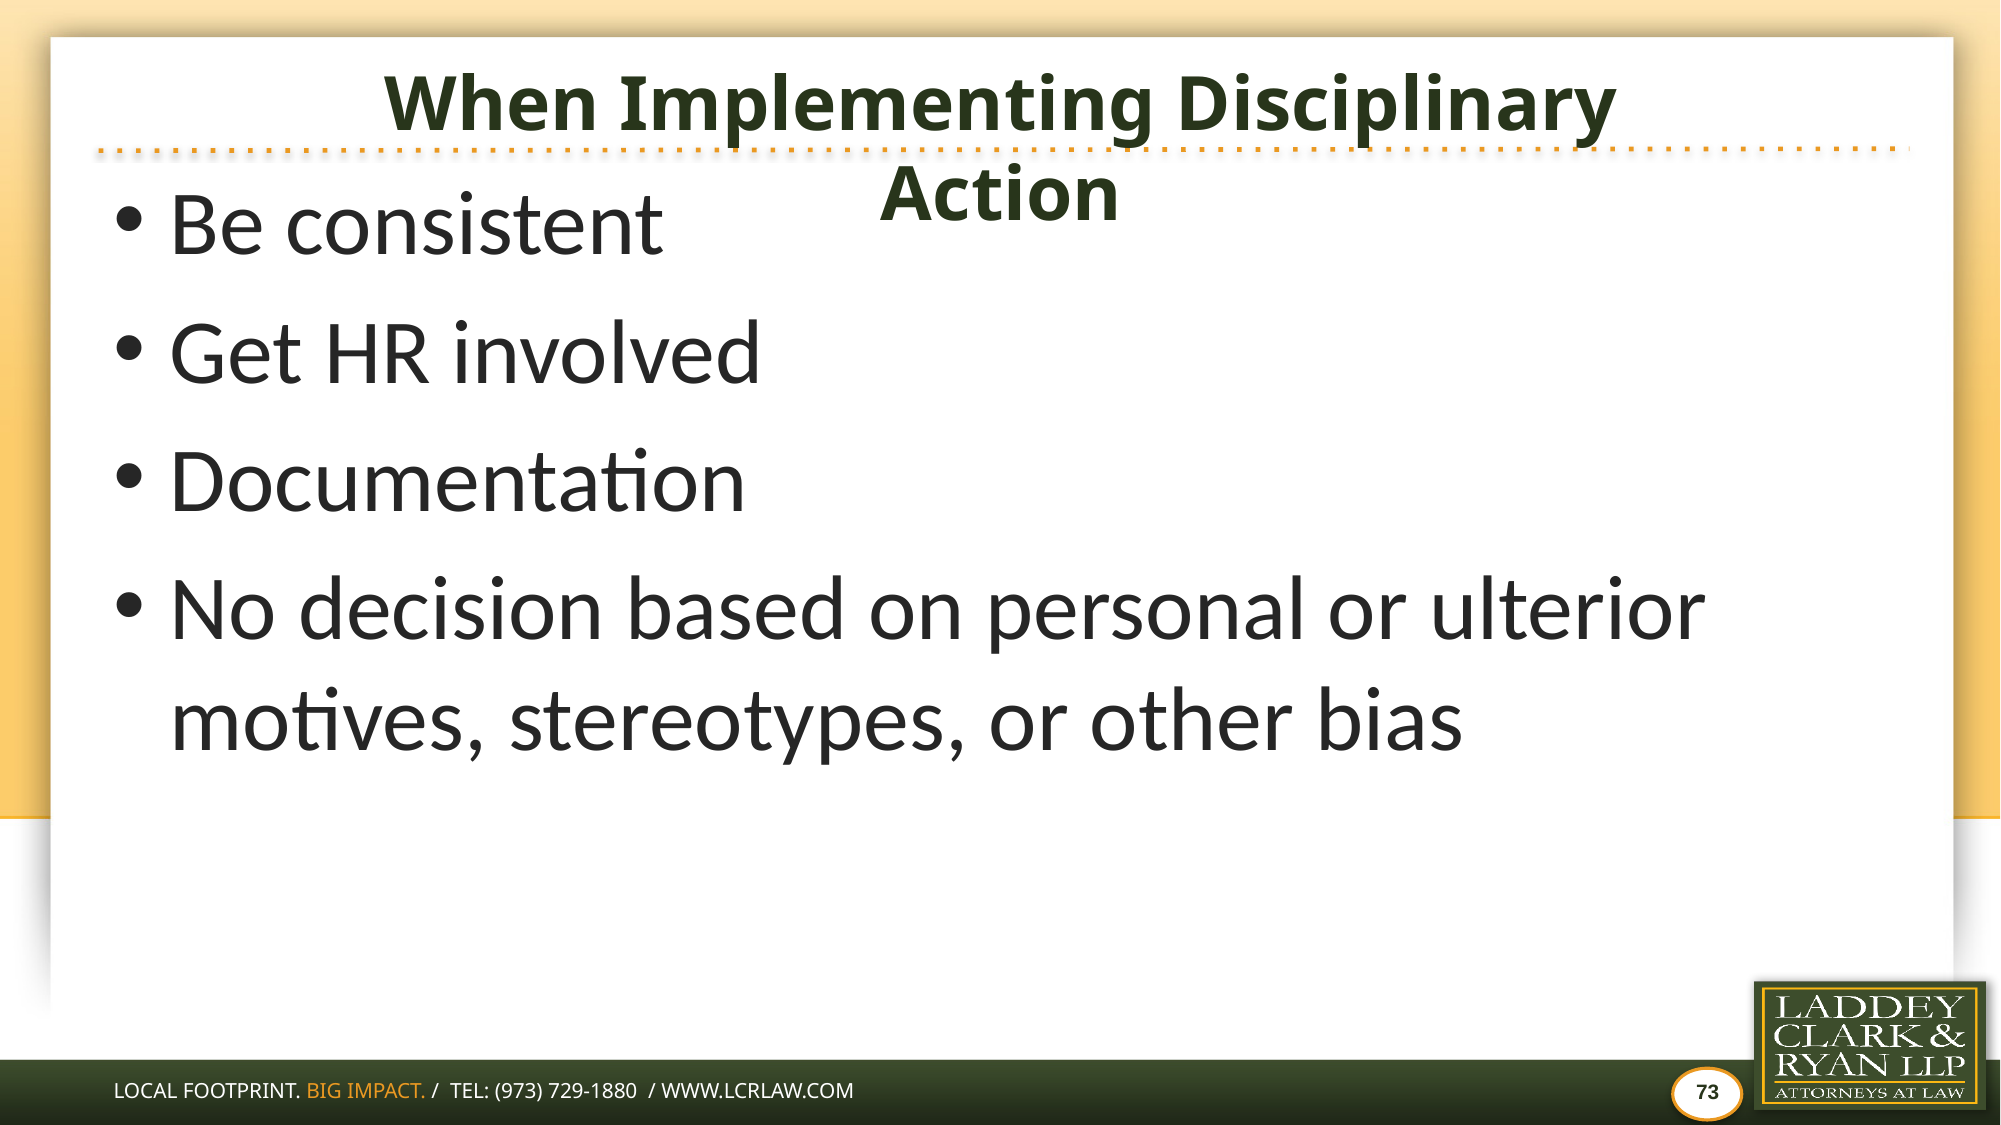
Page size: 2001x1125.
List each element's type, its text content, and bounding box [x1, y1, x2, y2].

picture [0, 0, 2001, 1125]
list Be consistent Get HR involved Documentation No decision based on personal or ulterior motives, stereotypes, or other bias [98, 155, 1910, 1031]
title When Implementing Disciplinary Action [275, 47, 1728, 147]
